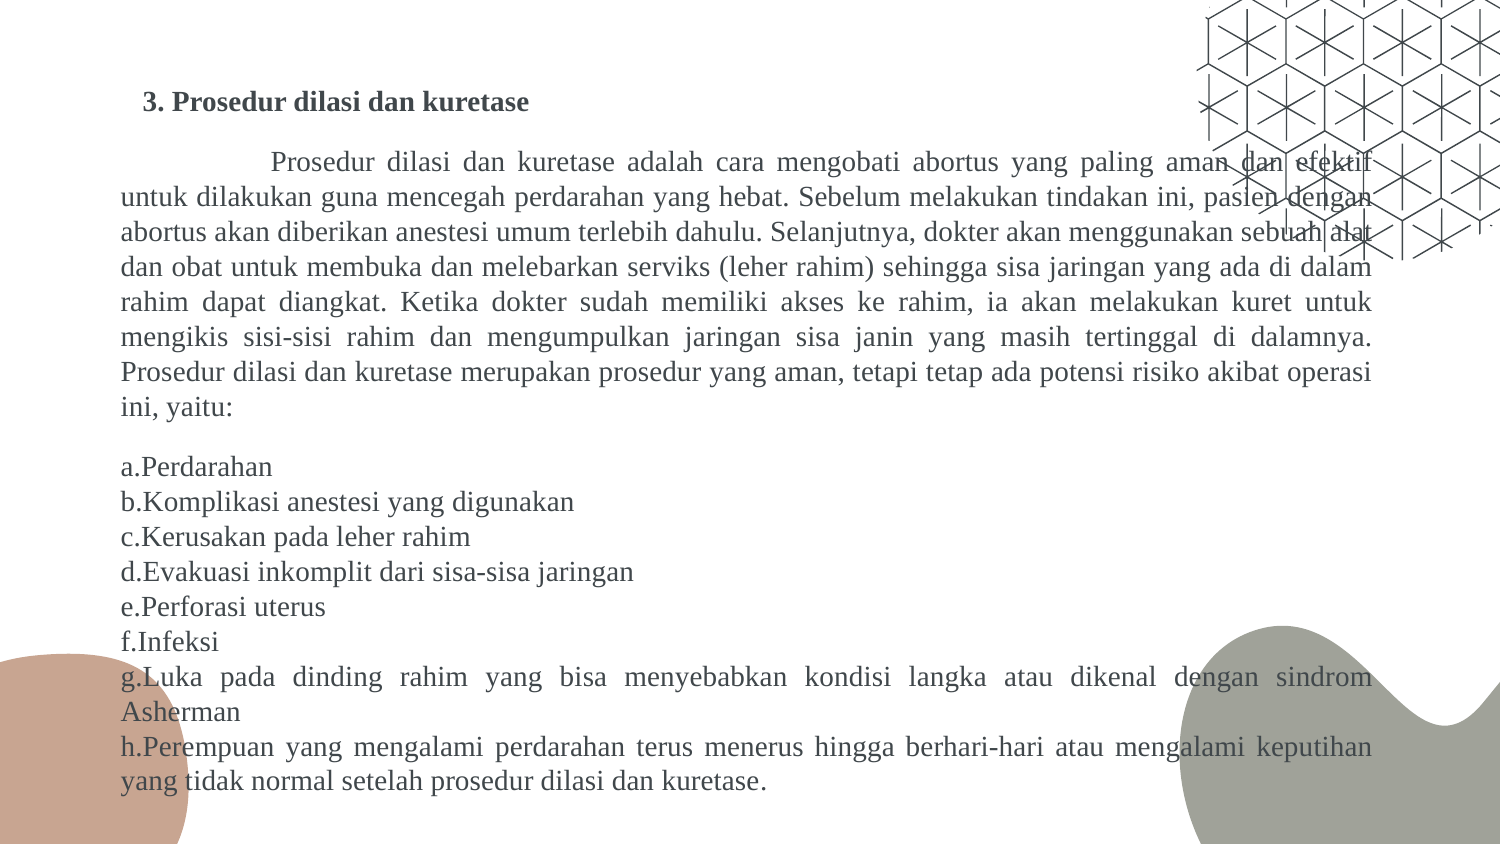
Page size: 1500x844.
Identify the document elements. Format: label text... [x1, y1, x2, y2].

subtitle 3. Prosedur dilasi dan kuretase Prosedur dilasi dan kuretase adalah cara mengobati abortus yang paling aman dan efektif untuk dilakukan guna mencegah perdarahan yang hebat. Sebelum melakukan tindakan ini, pasien dengan abortus akan diberikan anestesi umum terlebih dahulu. Selanjutnya, dokter akan menggunakan sebuah alat dan obat untuk membuka dan melebarkan serviks (leher rahim) sehingga sisa jaringan yang ada di dalam rahim dapat diangkat. Ketika dokter sudah memiliki akses ke rahim, ia akan melakukan kuret untuk mengikis sisi-sisi rahim dan mengumpulkan jaringan sisa janin yang masih tertinggal di dalamnya. Prosedur dilasi dan kuretase merupakan prosedur yang aman, tetapi tetap ada potensi risiko akibat operasi ini, yaitu: a.Perdarahan b.Komplikasi anestesi yang digunakan c.Kerusakan pada leher rahim d.Evakuasi inkomplit dari sisa-sisa jaringan e.Perforasi uterus f.Infeksi g.Luka pada dinding rahim yang bisa menyebabkan kondisi langka atau dikenal dengan sindrom Asherman h.Perempuan yang mengalami perdarahan terus menerus hingga berhari-hari atau mengalami keputihan yang tidak normal setelah prosedur dilasi dan kuretase. [105, 67, 1389, 790]
